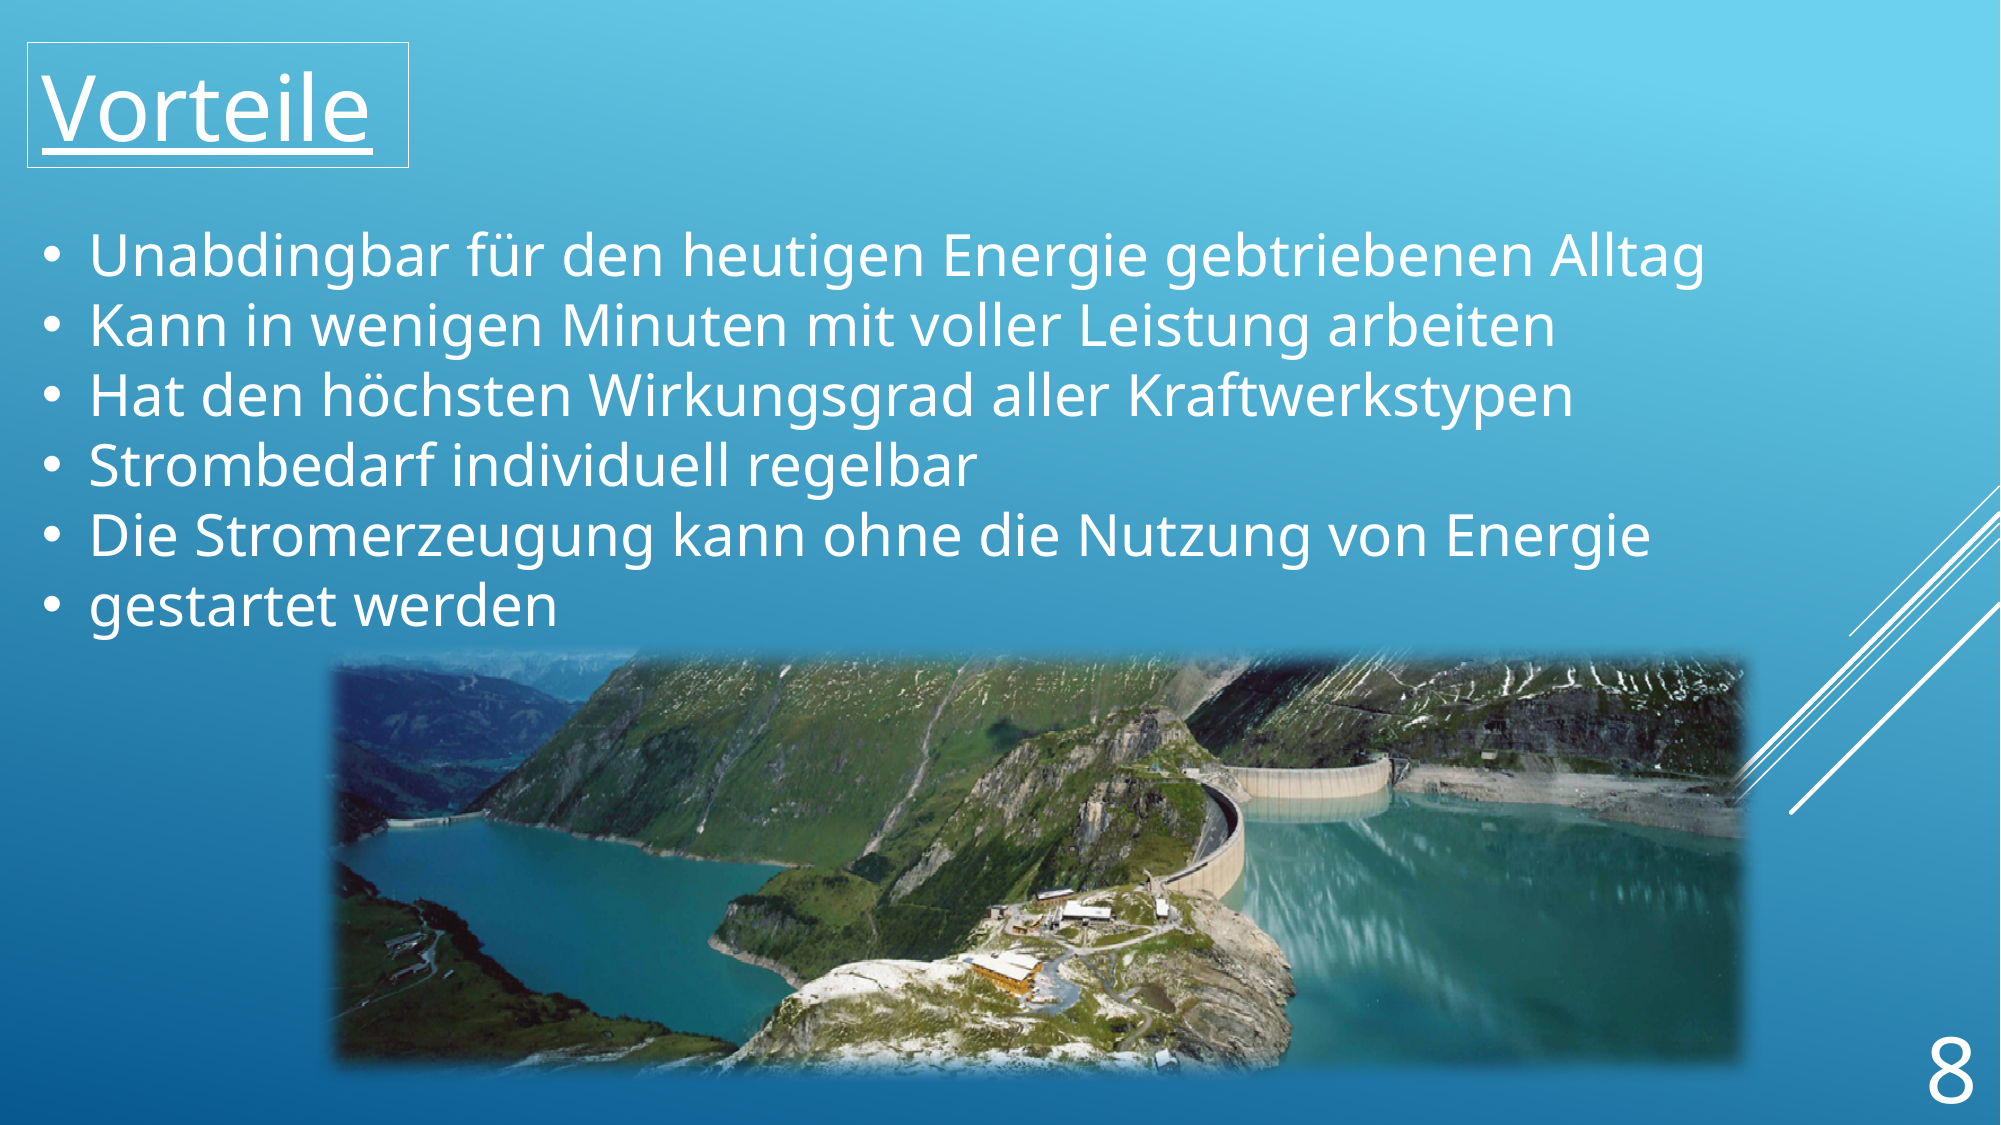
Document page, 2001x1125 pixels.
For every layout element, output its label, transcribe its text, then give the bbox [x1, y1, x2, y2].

text_box Unabdingbar für den heutigen Energie gebtriebenen Alltag Kann in wenigen Minuten mit voller Leistung arbeiten Hat den höchsten Wirkungsgrad aller Kraftwerkstypen Strombedarf individuell regelbar Die Stromerzeugung kann ohne die Nutzung von Energie gestartet werden [27, 210, 2000, 856]
text_box Vorteile [27, 42, 409, 168]
picture [316, 642, 1761, 1084]
text_box 8 [1726, 1004, 2000, 1125]
